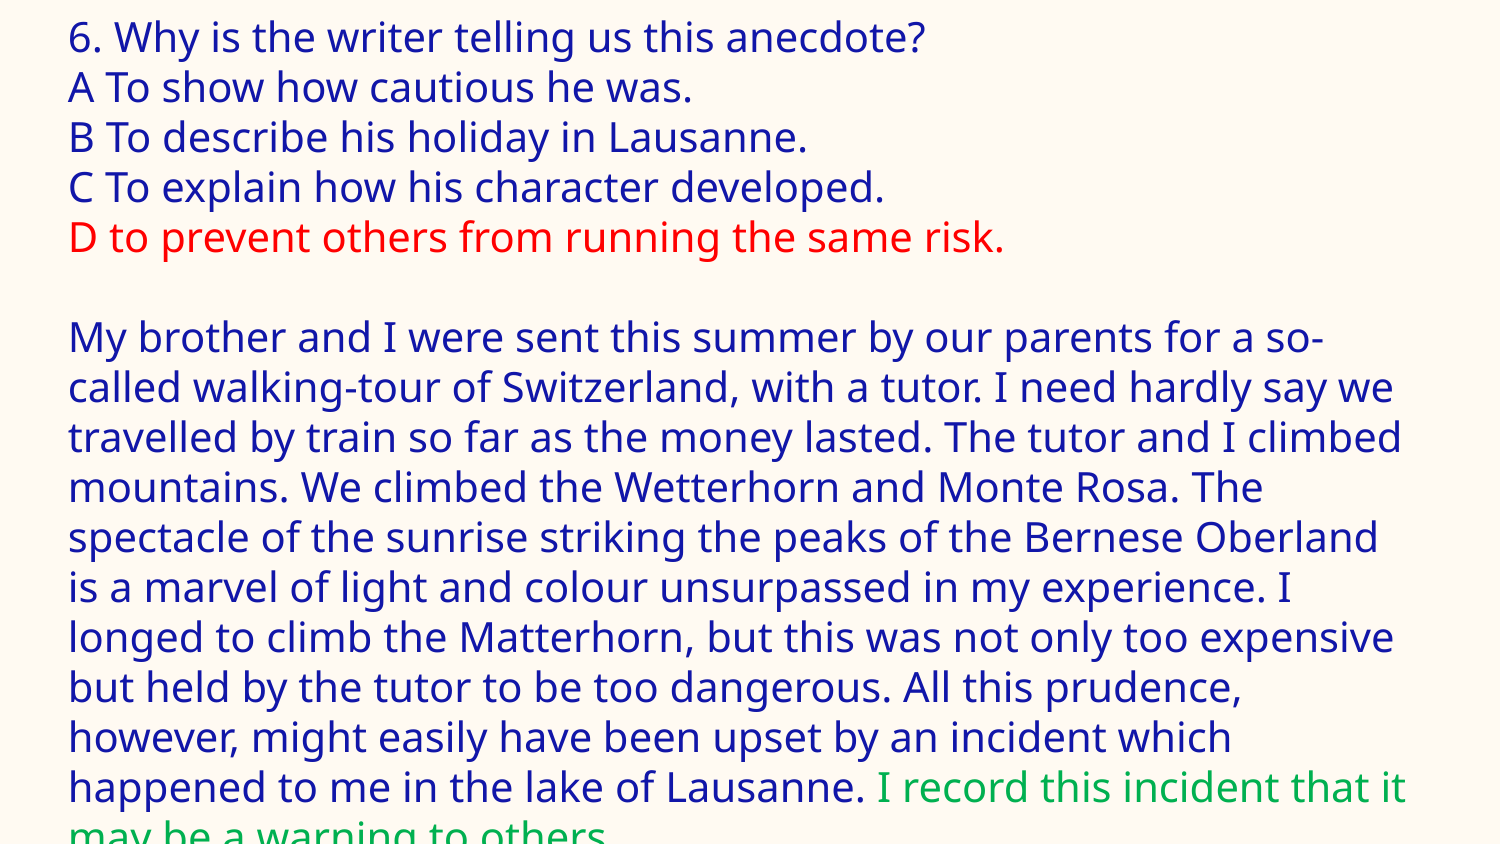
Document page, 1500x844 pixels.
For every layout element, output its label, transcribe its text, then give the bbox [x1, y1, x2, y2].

list 6. Why is the writer telling us this anecdote? A To show how cautious he was. B To describe his holiday in Lausanne. C To explain how his character developed. D to prevent others from running the same risk. My brother and I were sent this summer by our parents for a so-called walking-tour of Switzerland, with a tutor. I need hardly say we travelled by train so far as the money lasted. The tutor and I climbed mountains. We climbed the Wetterhorn and Monte Rosa. The spectacle of the sunrise striking the peaks of the Bernese Oberland is a marvel of light and colour unsurpassed in my experience. I longed to climb the Matterhorn, but this was not only too expensive but held by the tutor to be too dangerous. All this prudence, however, might easily have been upset by an incident which happened to me in the lake of Lausanne. I record this incident that it may be a warning to others. [52, 86, 1427, 785]
